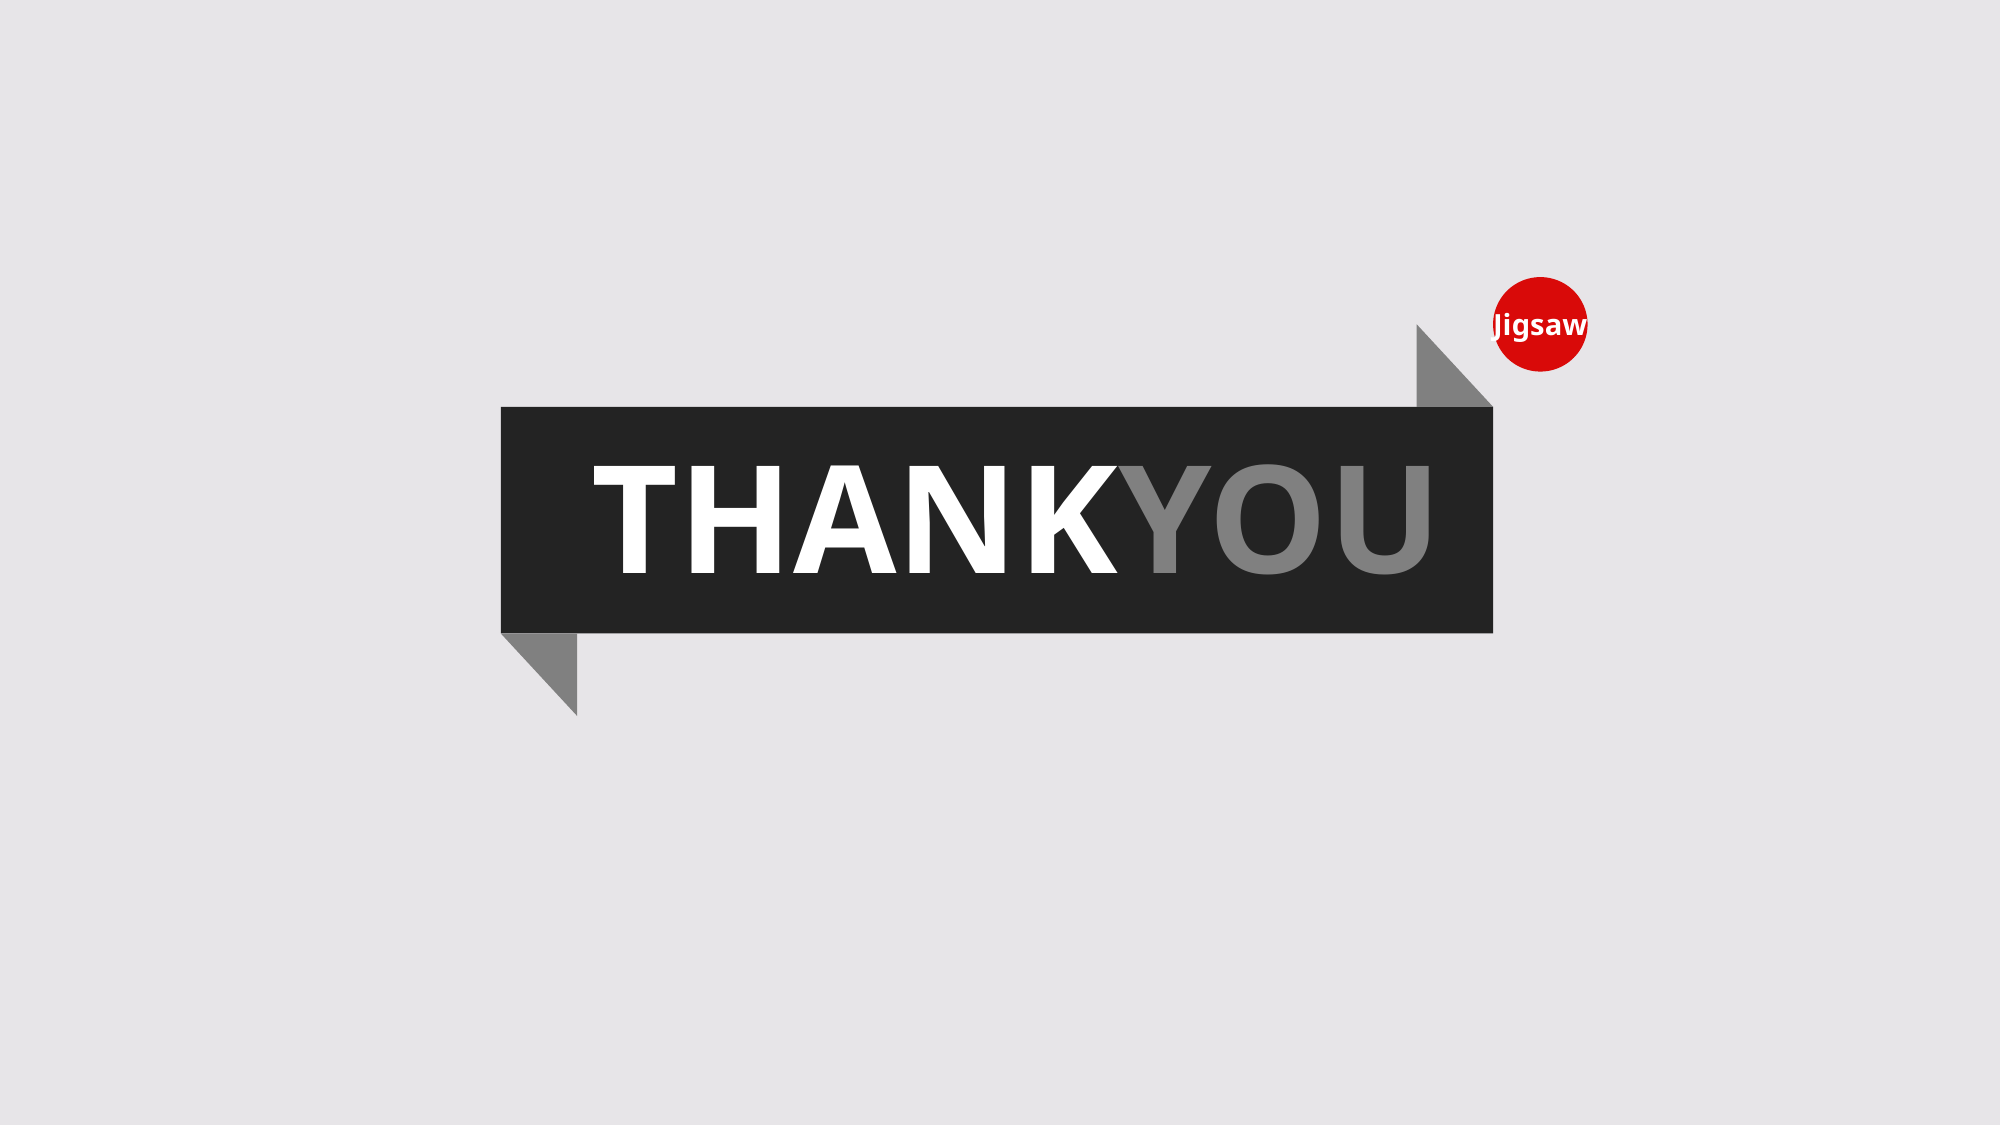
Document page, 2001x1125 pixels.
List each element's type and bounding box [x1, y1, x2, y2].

text_box [500, 324, 1494, 717]
text_box [1475, 276, 1606, 372]
